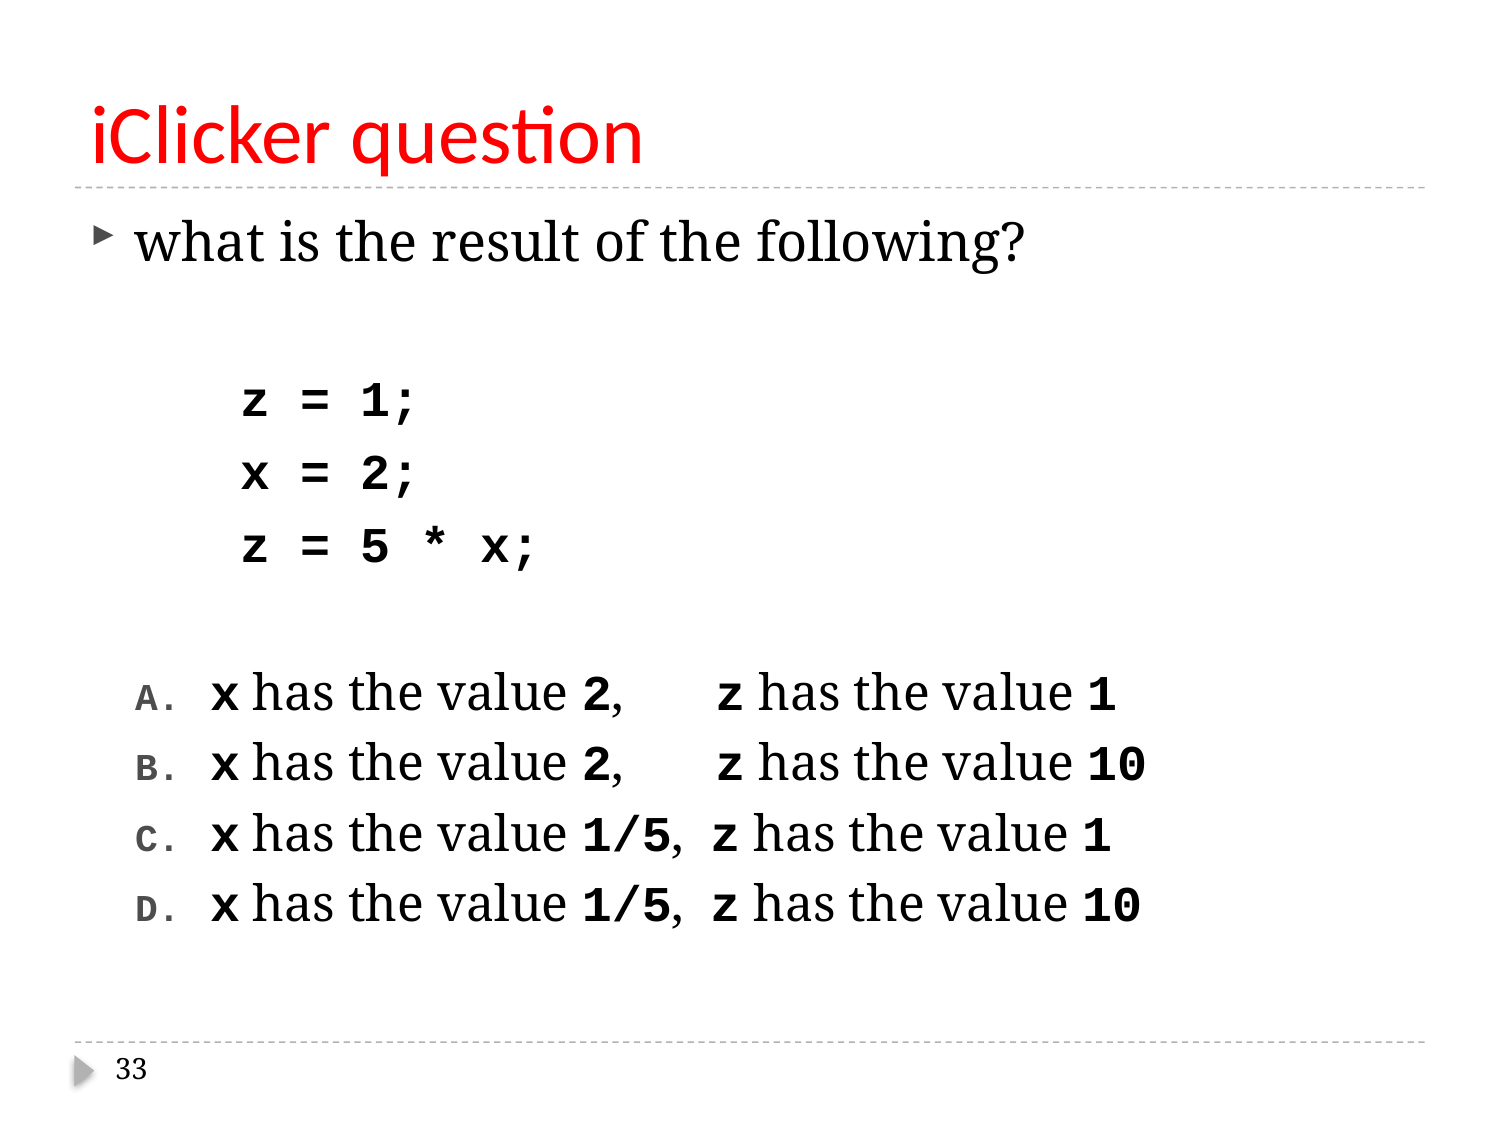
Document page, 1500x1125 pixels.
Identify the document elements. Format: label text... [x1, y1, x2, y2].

list what is the result of the following? z = 1; x = 2; z = 5 * x; x has the value 2, z has the value 1 x has the value 2, z has the value 10 x has the value 1/5, z has the value 1 x has the value 1/5, z has the value 10 [74, 199, 1426, 1011]
slide_number 33 [100, 1042, 426, 1103]
title iClicker question [74, 24, 1426, 188]
